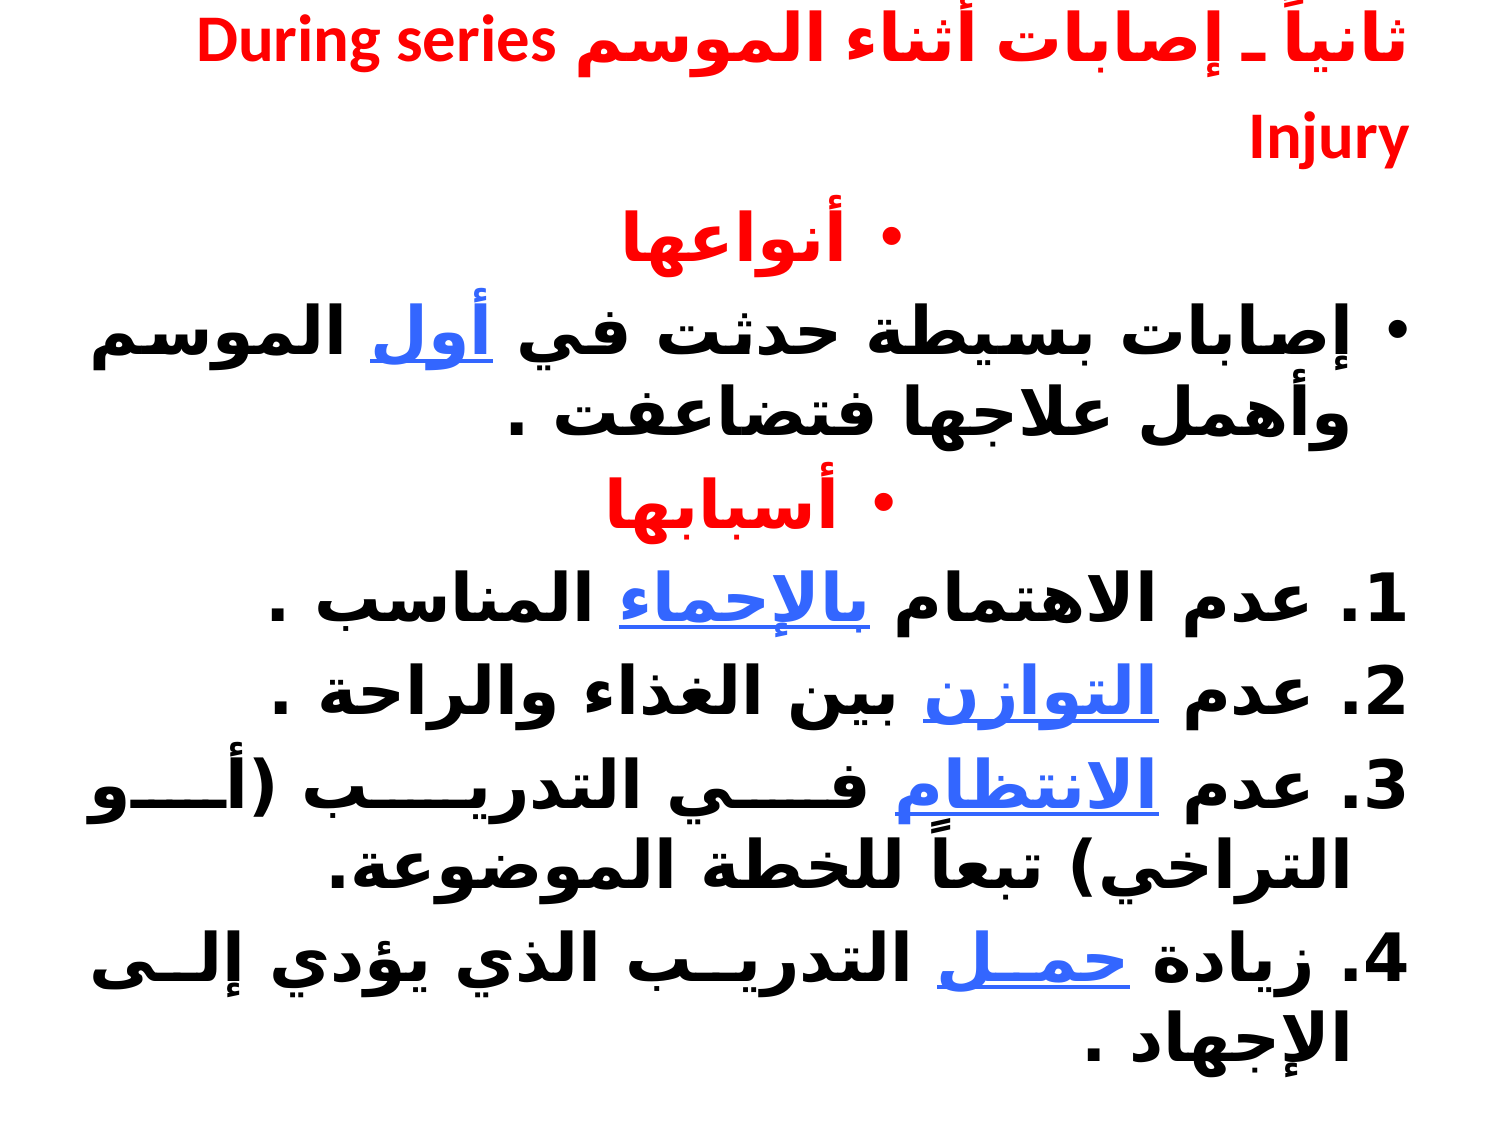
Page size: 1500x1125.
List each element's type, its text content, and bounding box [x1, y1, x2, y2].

title ثانياً ـ إصابات أثناء الموسم During series Injury [75, 45, 1425, 125]
list أنواعها إصابات بسيطة حدثت في أول الموسم وأهمل علاجها فتضاعفت . أسبابها 1. عدم الاهتمام بالإحماء المناسب . 2. عدم التوازن بين الغذاء والراحة . 3. عدم الانتظام في التدريب (أو التراخي) تبعاً للخطة الموضوعة. 4. زيادة حمل التدريب الذي يؤدي إلى الإجهاد . [75, 187, 1425, 1075]
